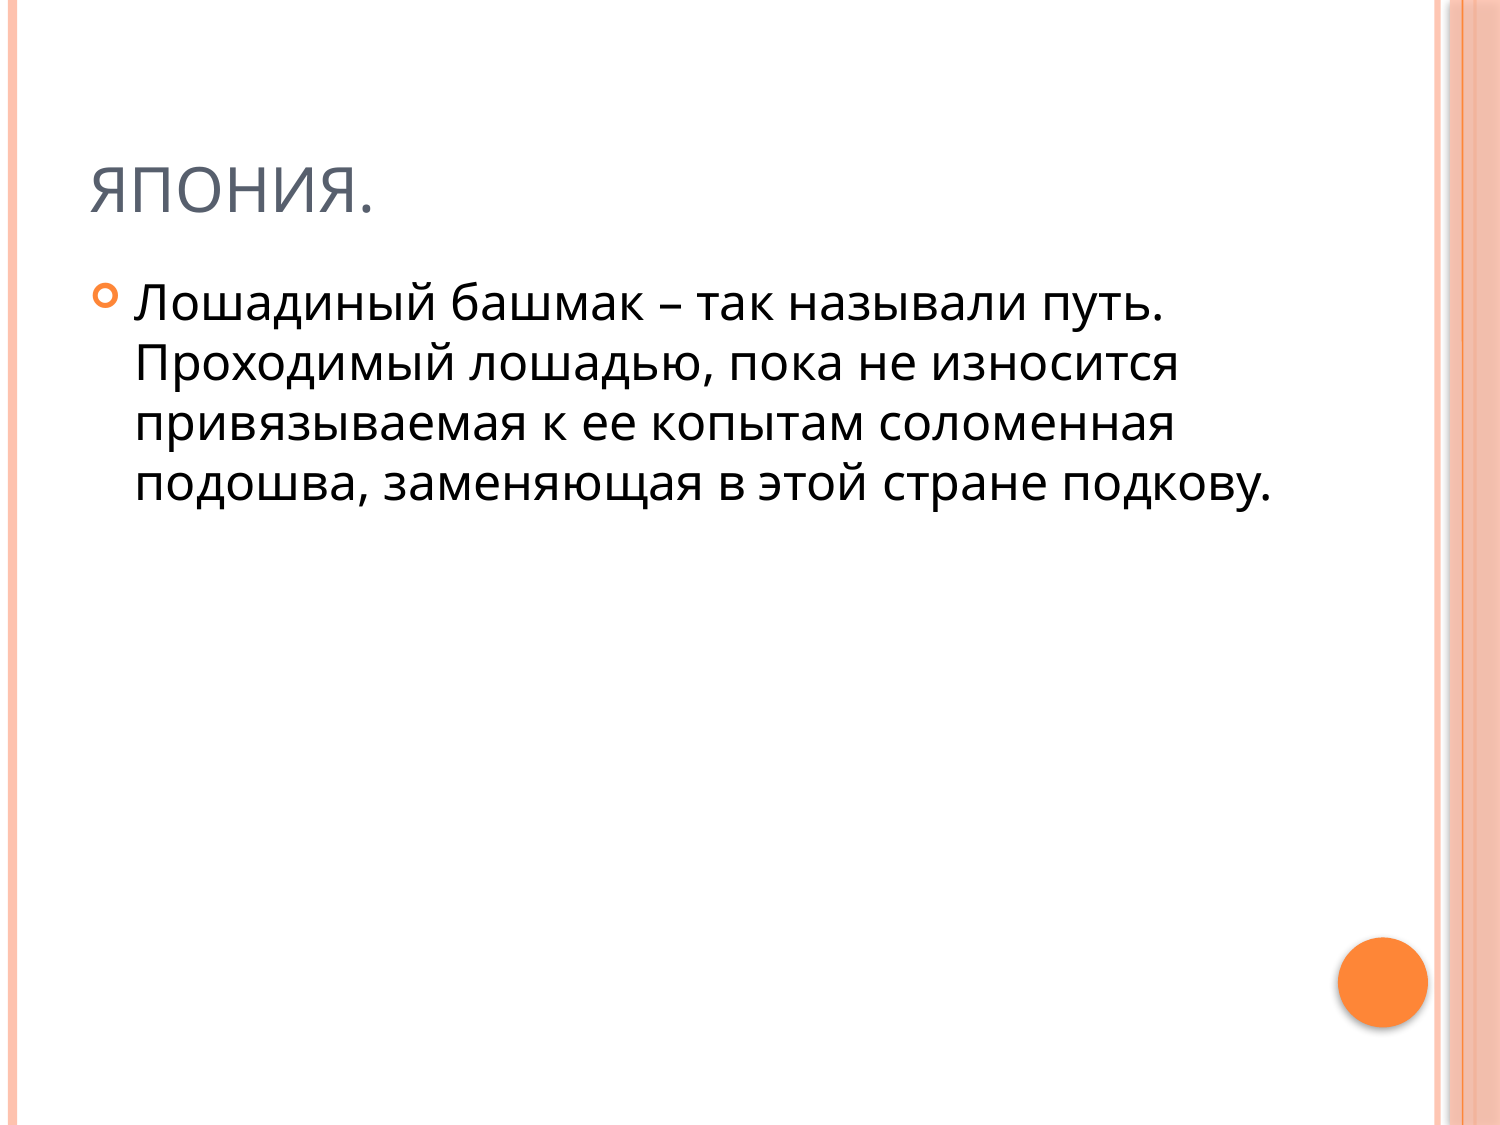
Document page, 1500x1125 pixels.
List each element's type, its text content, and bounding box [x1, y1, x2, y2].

title Япония. [75, 45, 1300, 233]
list Лошадиный башмак – так называли путь. Проходимый лошадью, пока не износится привязываемая к ее копытам соломенная подошва, заменяющая в этой стране подкову. [75, 262, 1300, 1062]
